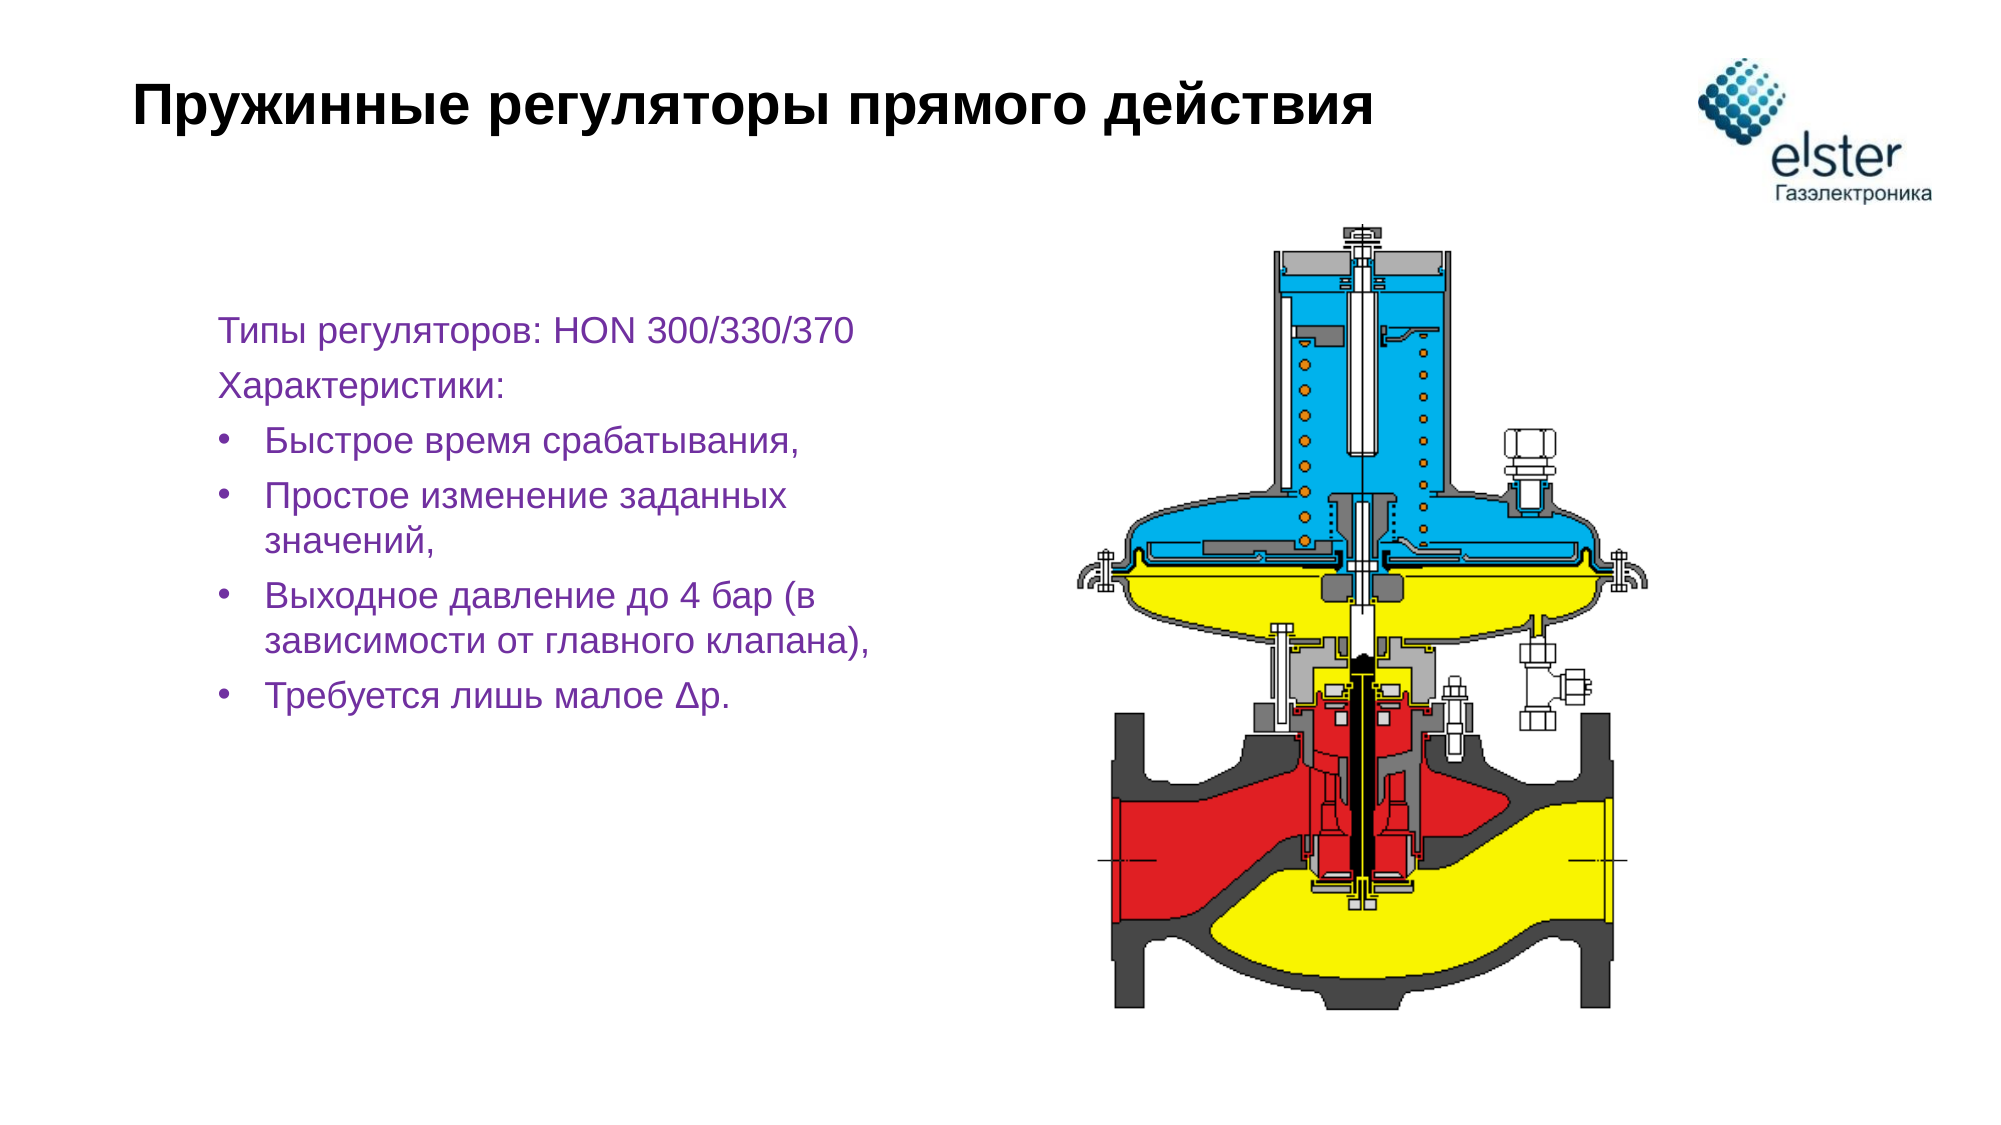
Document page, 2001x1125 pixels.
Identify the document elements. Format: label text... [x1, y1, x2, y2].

text_box Пружинные регуляторы прямого действия [117, 58, 1833, 141]
text_box Типы регуляторов: HON 300/330/370 Характеристики: Быстрое время срабатывания, Простое изменение заданных значений, Выходное давление до 4 бар (в зависимости от главного клапана), Требуется лишь малое Δp. [202, 298, 975, 723]
picture [1074, 224, 1650, 1014]
picture [1698, 58, 1932, 205]
